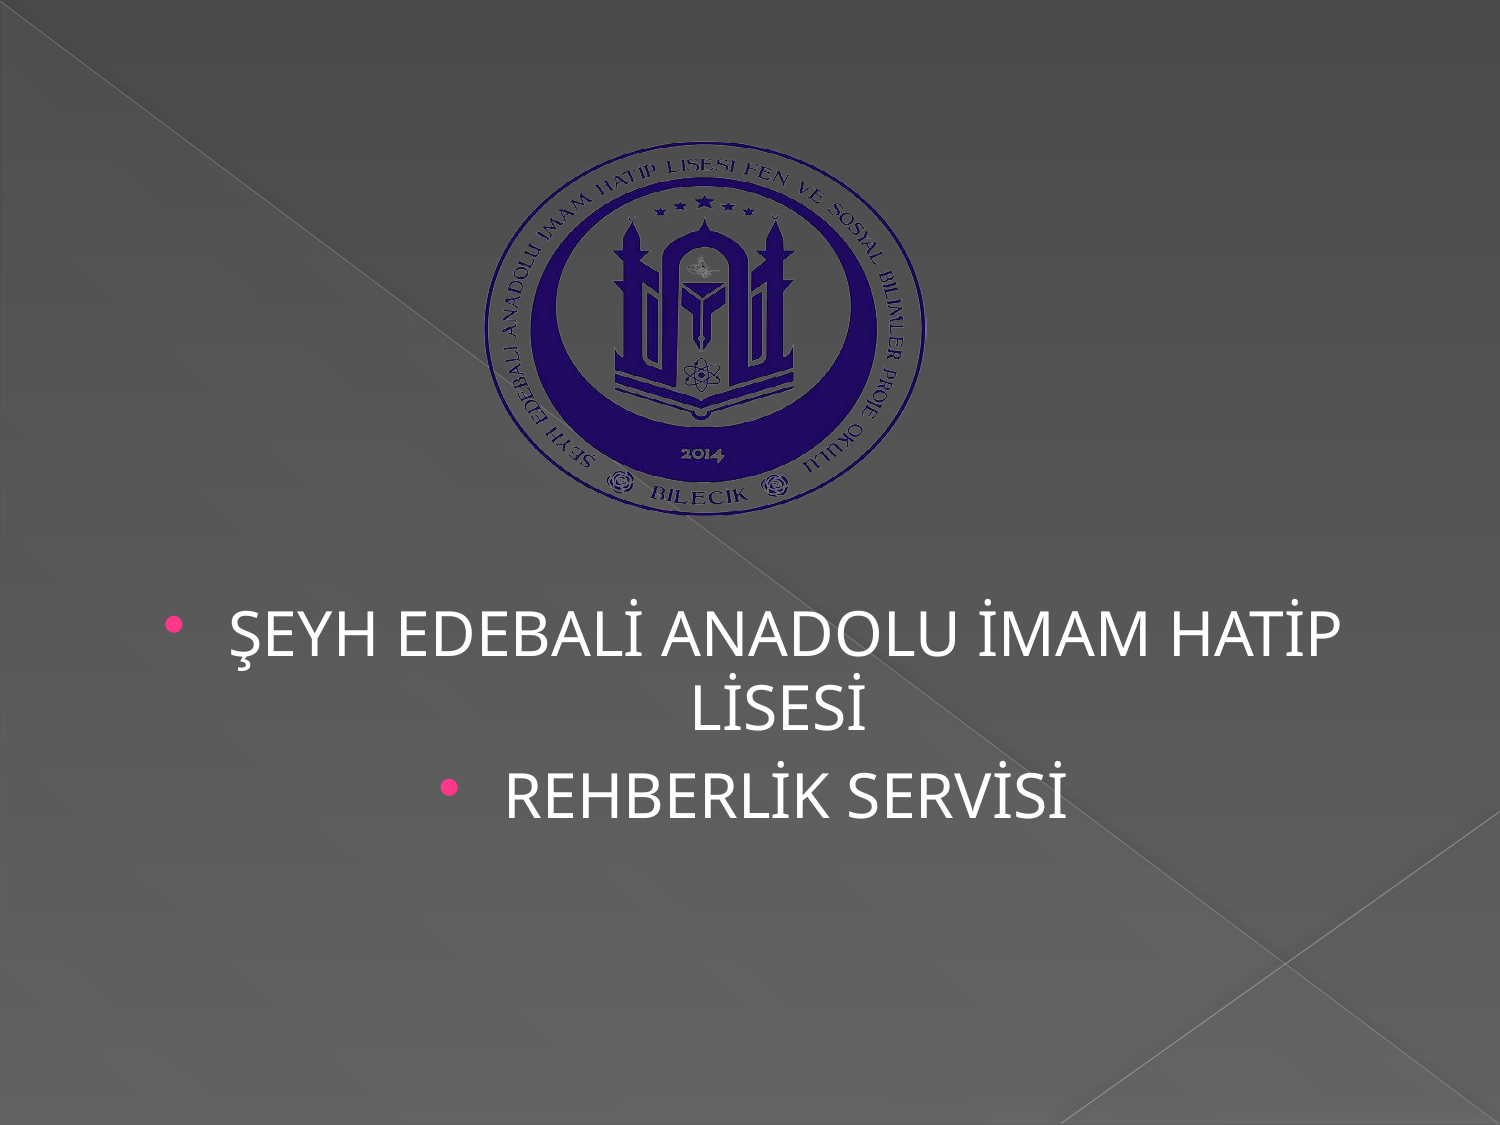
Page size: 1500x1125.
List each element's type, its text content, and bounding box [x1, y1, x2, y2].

picture [483, 136, 927, 516]
list ŞEYH EDEBALİ ANADOLU İMAM HATİP LİSESİ REHBERLİK SERVİSİ [75, 586, 1425, 1059]
